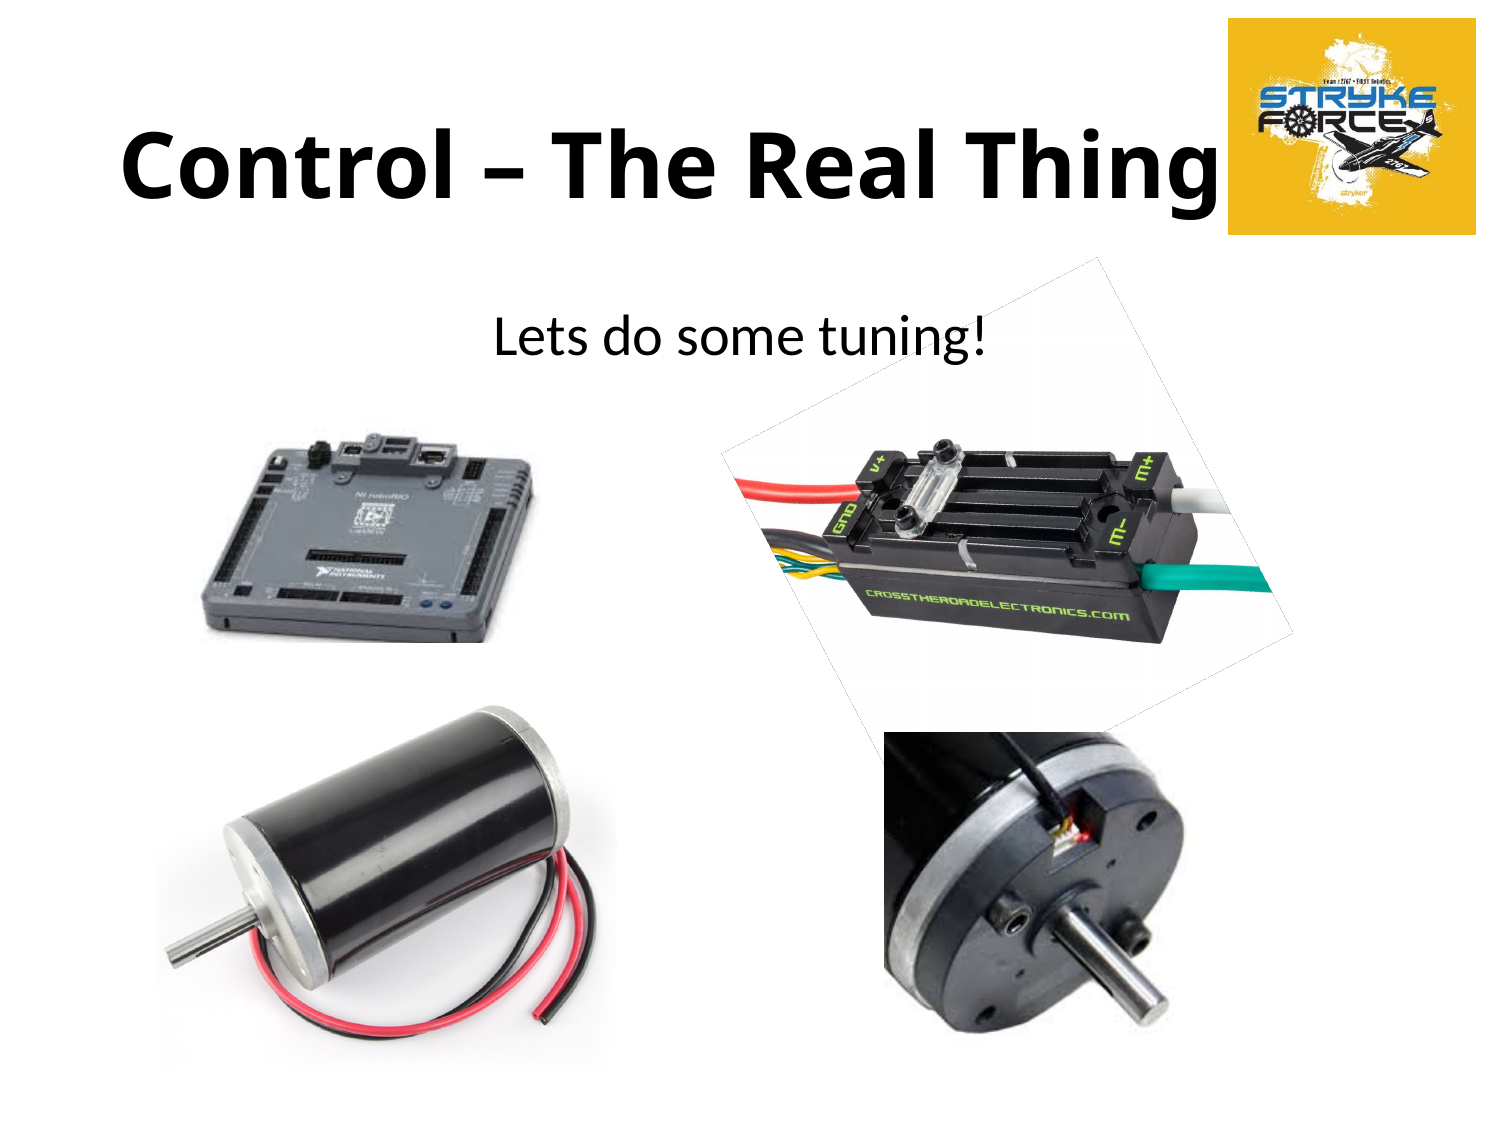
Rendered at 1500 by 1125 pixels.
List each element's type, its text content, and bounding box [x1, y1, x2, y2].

picture [1219, 491, 1293, 672]
picture [1039, 258, 1114, 289]
picture [880, 732, 1225, 1073]
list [795, 331, 1219, 755]
text_box Lets do some tuning! [85, 289, 1397, 375]
title Control – The Real Thing [103, 59, 1397, 278]
picture [156, 367, 617, 1104]
picture [1228, 18, 1476, 235]
picture [722, 416, 795, 593]
